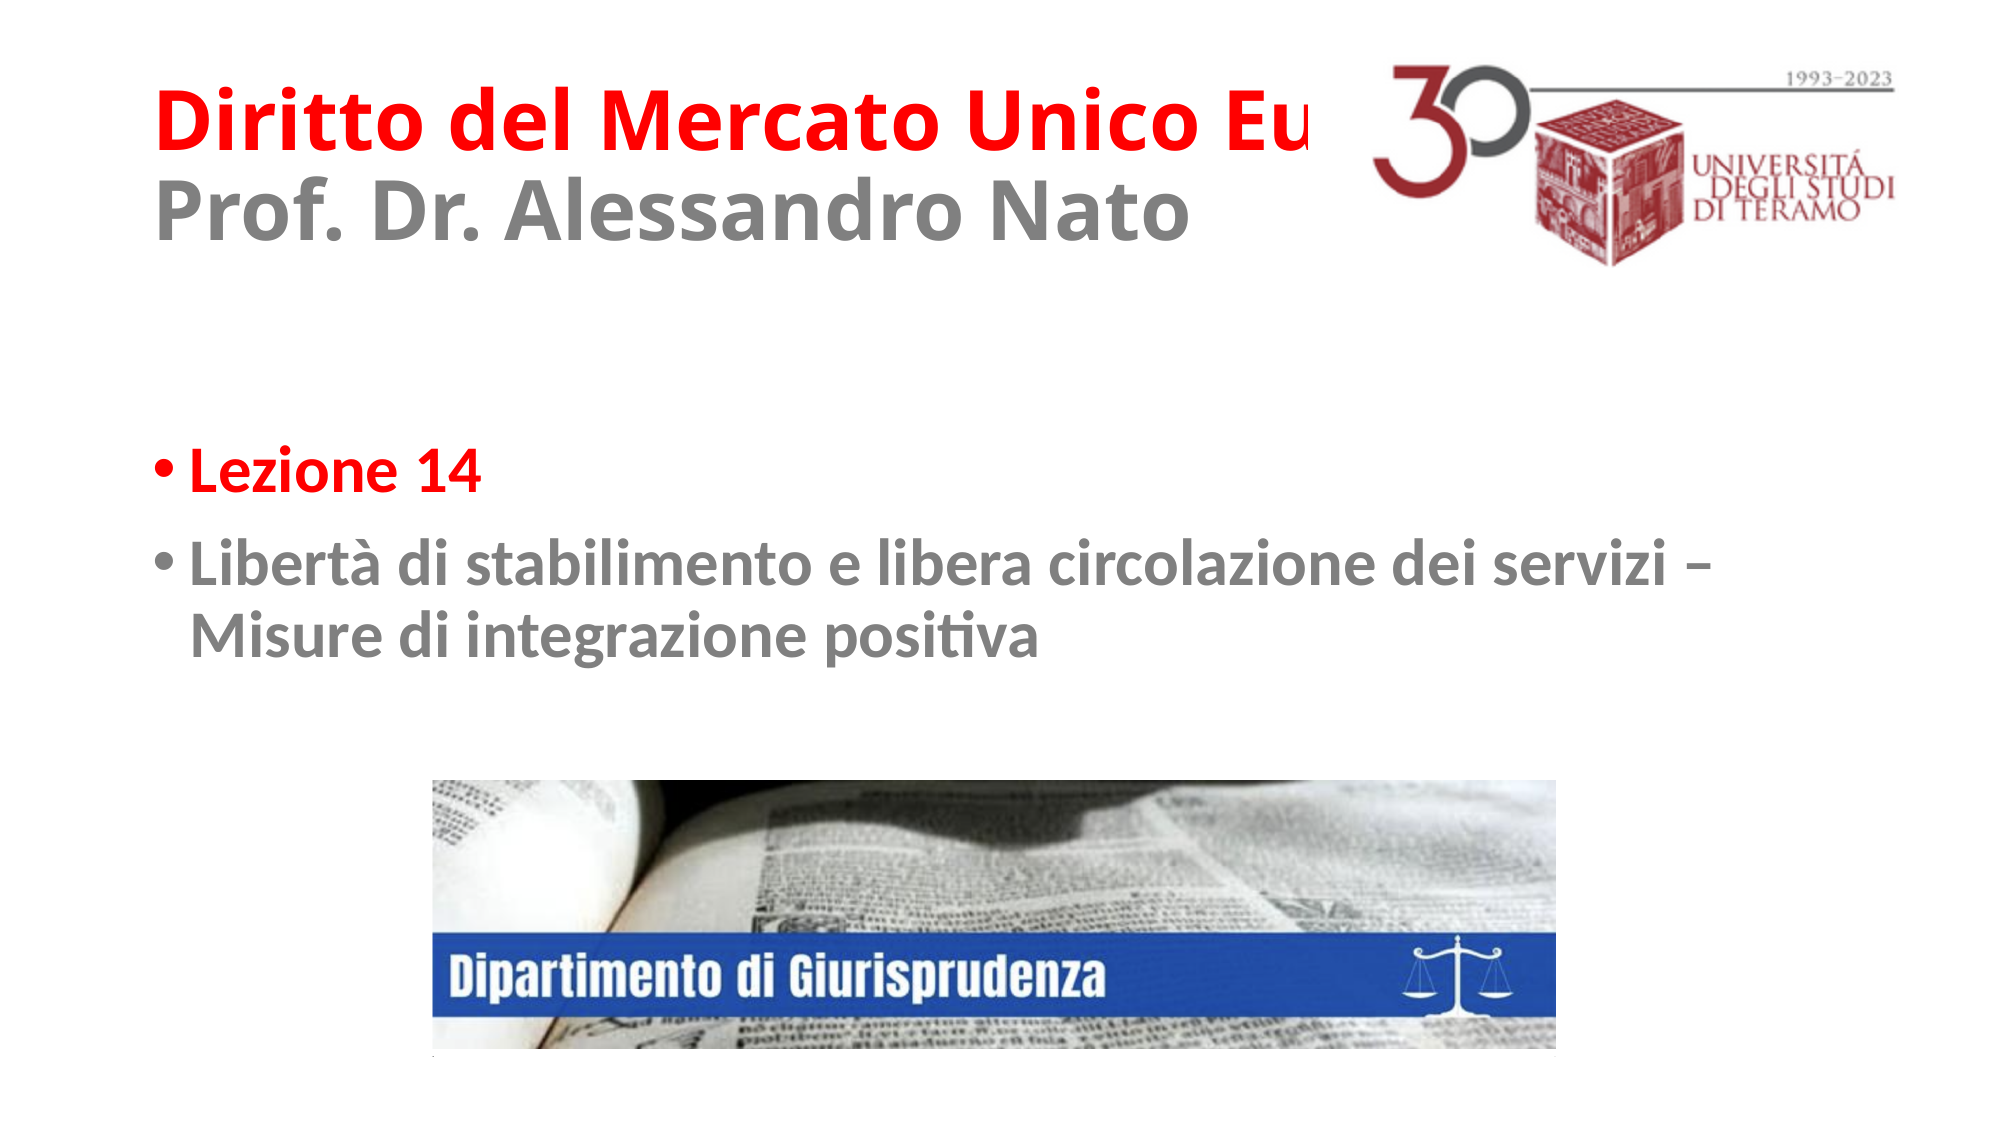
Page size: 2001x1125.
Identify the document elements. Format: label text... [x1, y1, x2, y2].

list Lezione 14 Libertà di stabilimento e libera circolazione dei servizi – Misure di integrazione positiva [137, 427, 1863, 1014]
picture [1308, 33, 1969, 301]
picture [424, 773, 1575, 1057]
title Diritto del Mercato Unico Europeo Prof. Dr. Alessandro Nato [137, 59, 1308, 278]
